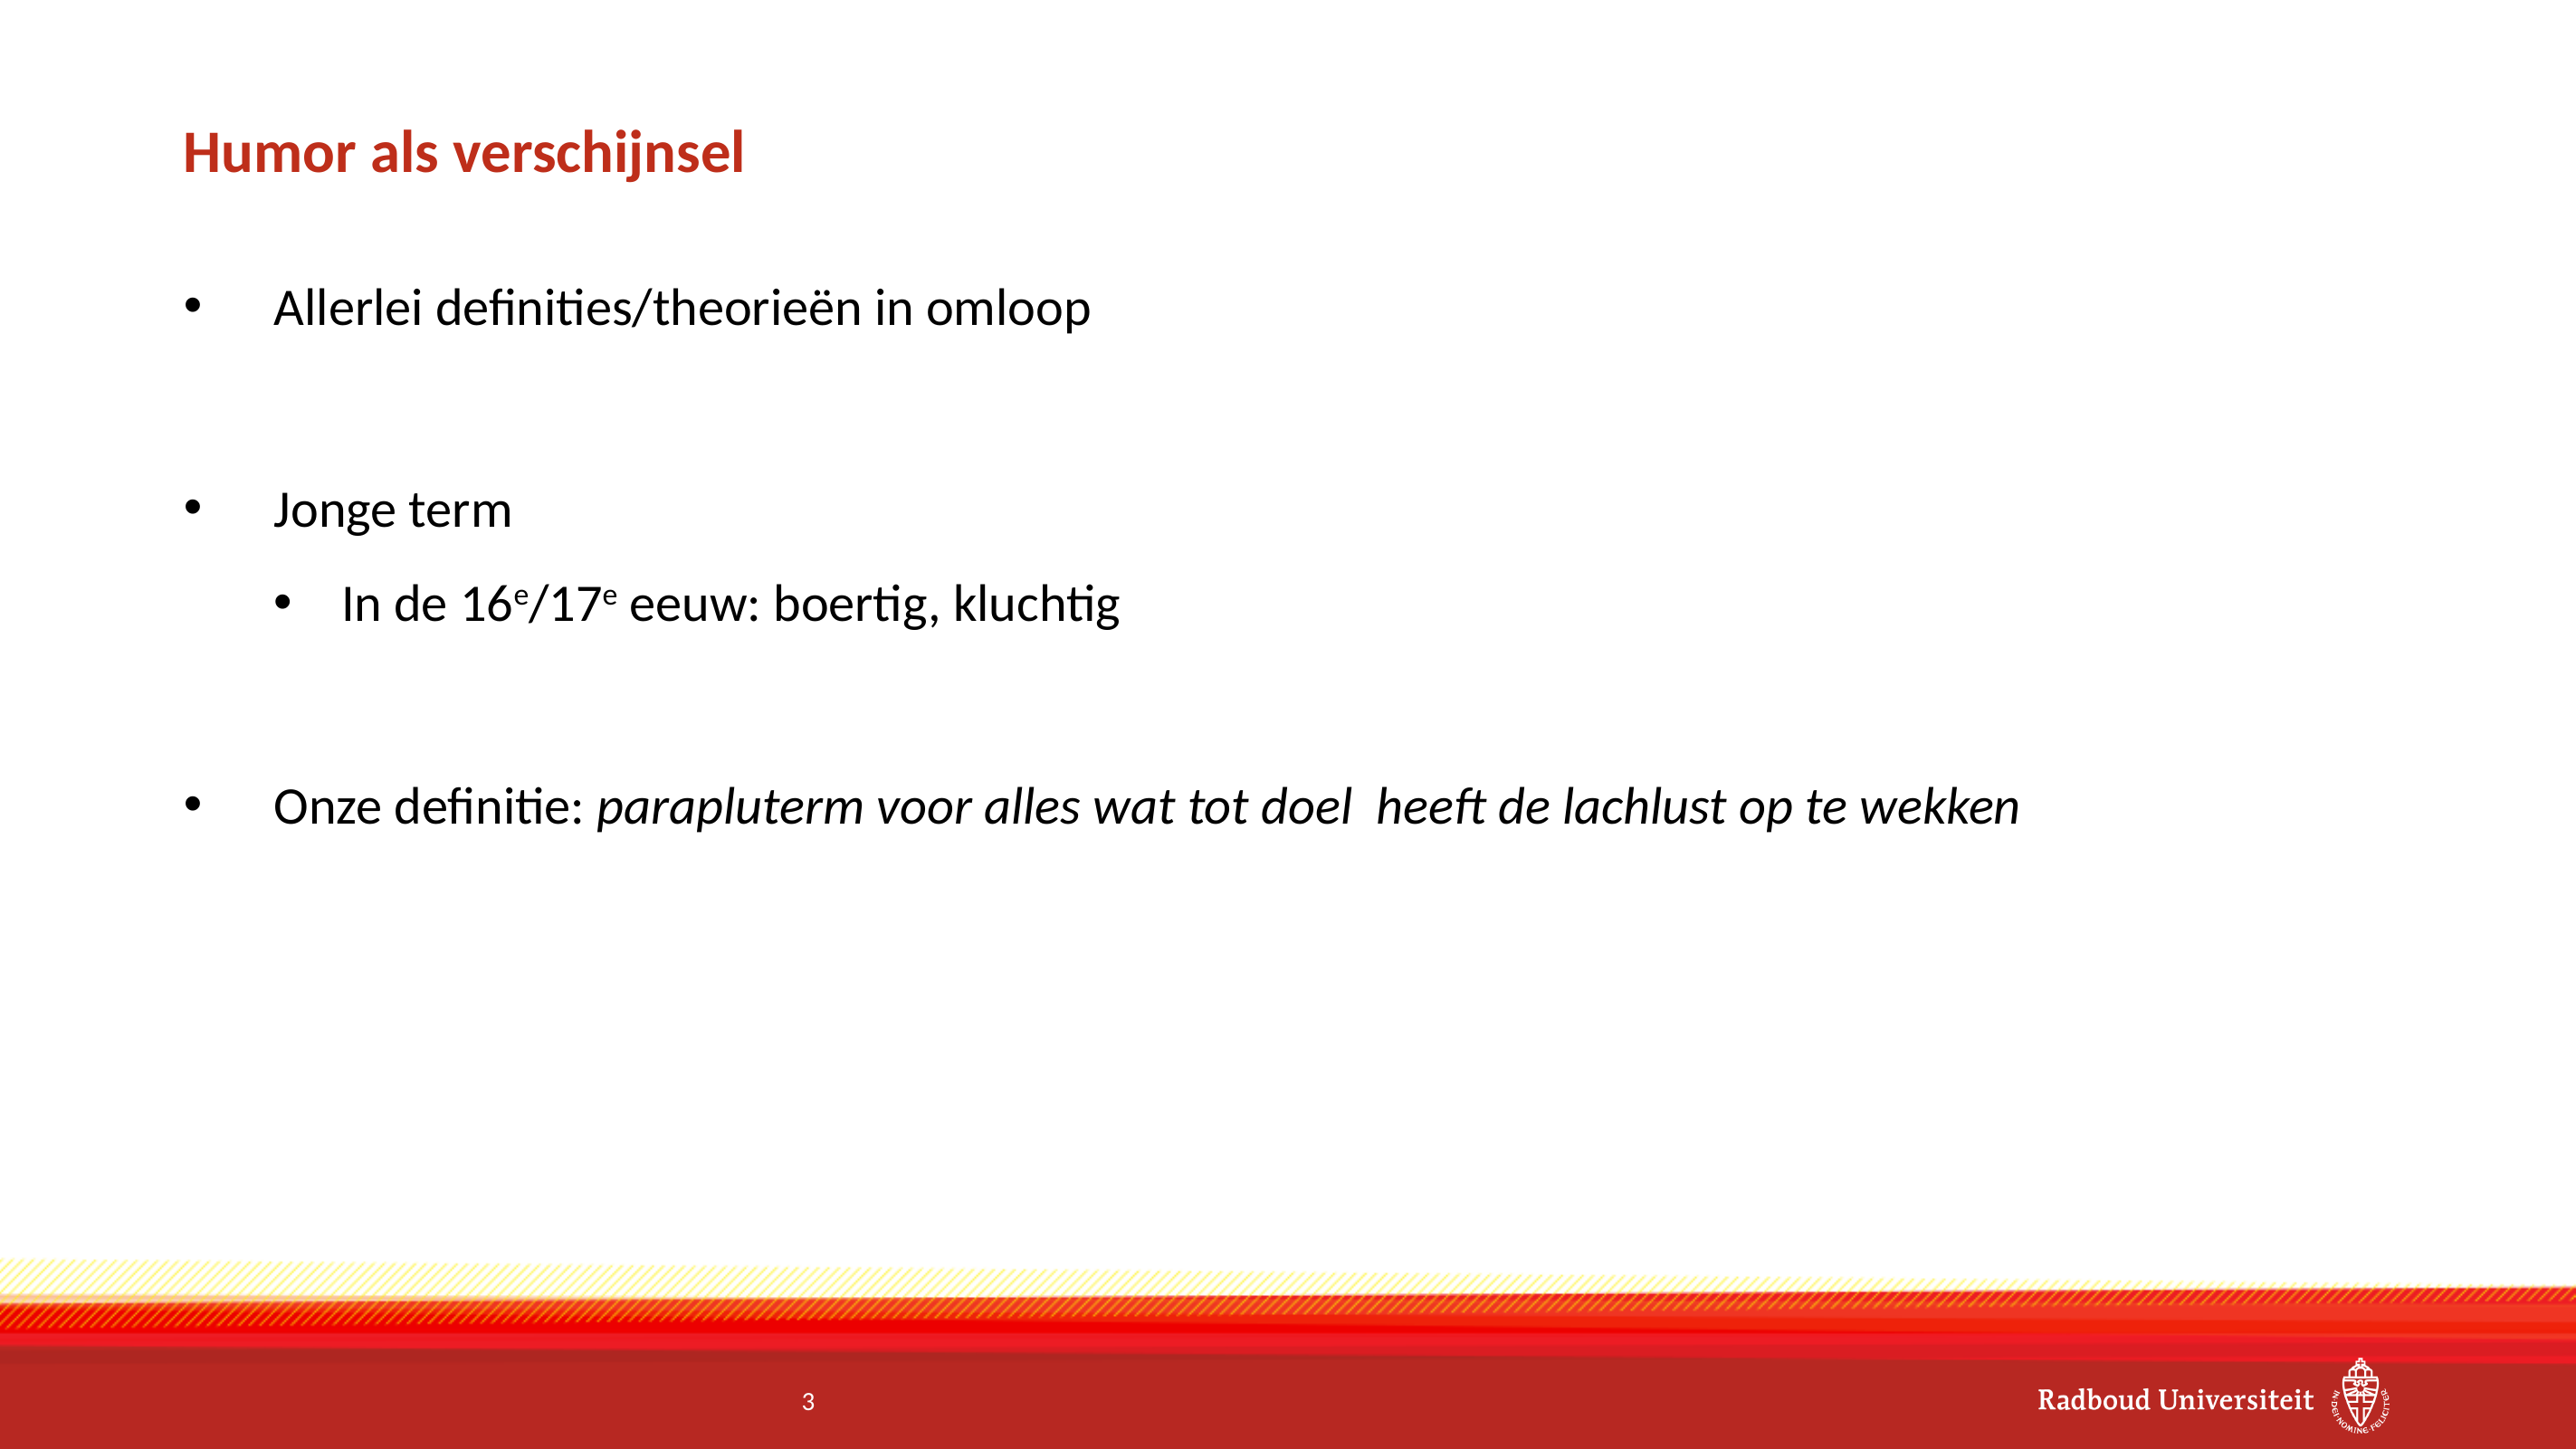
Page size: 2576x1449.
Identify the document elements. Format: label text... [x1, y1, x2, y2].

text_box <number> [801, 1361, 926, 1439]
text_box Humor als verschijnsel [177, 107, 2390, 267]
picture [0, 0, 2576, 1449]
text_box Allerlei definities/theorieën in omloop Jonge term In de 16e/17e eeuw: boertig, kluchtig Onze definitie: parapluterm voor alles wat tot doel heeft de lachlust op te wekken [177, 267, 2390, 1310]
